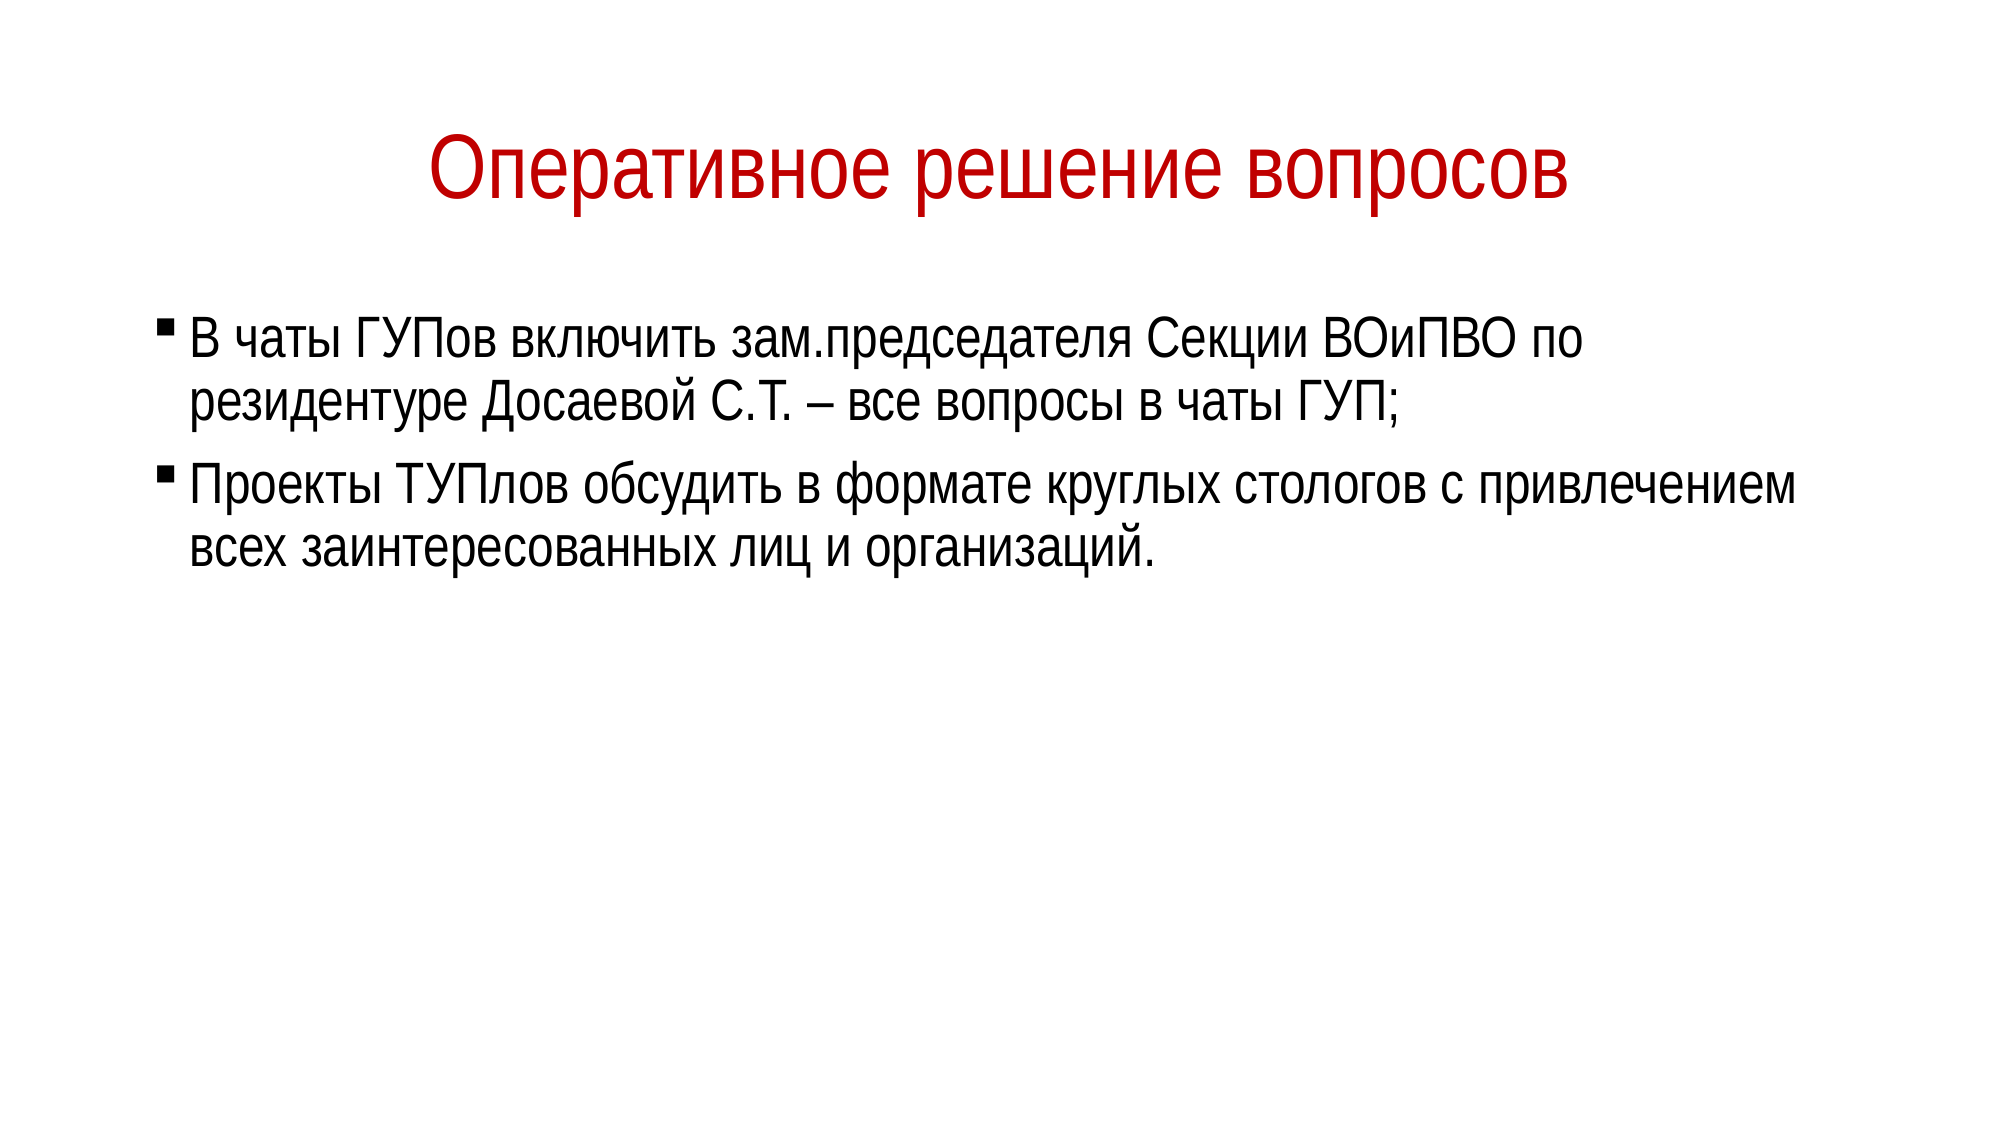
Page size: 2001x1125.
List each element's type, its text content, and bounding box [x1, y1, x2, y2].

list В чаты ГУПов включить зам.председателя Секции ВОиПВО по резидентуре Досаевой С.Т. – все вопросы в чаты ГУП; Проекты ТУПлов обсудить в формате круглых стологов с привлечением всех заинтересованных лиц и организаций. [137, 299, 1863, 1014]
title Оперативное решение вопросов [137, 59, 1863, 278]
